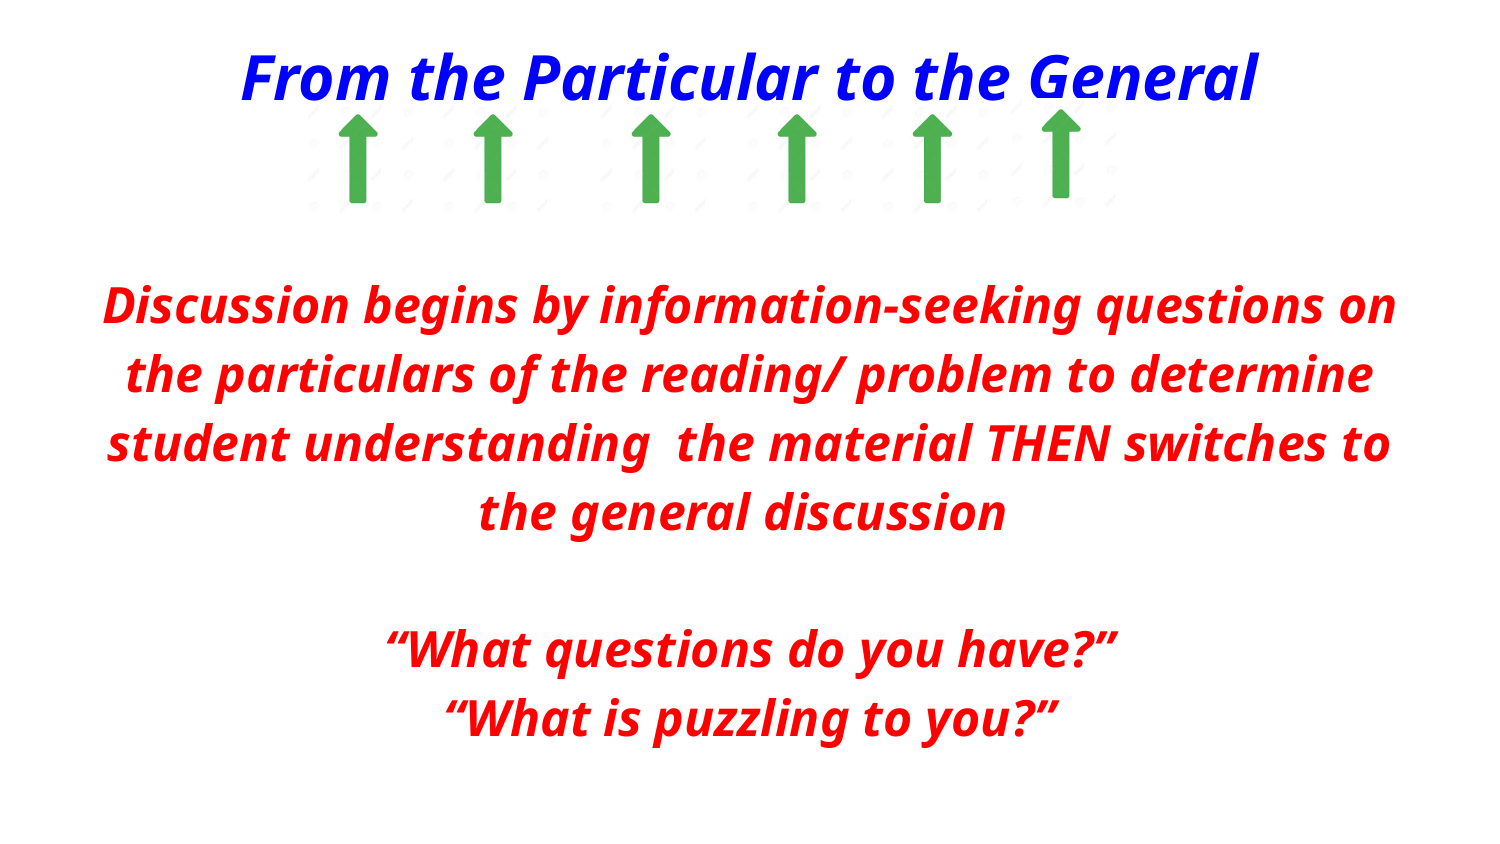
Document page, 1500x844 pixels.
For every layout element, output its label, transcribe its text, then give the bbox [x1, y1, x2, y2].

picture [879, 103, 991, 215]
list Discussion begins by information-seeking questions on the particulars of the reading/ problem to determine student understanding the material THEN switches to the general discussion “What questions do you have?” “What is puzzling to you?” [51, 189, 1449, 750]
title From the Particular to the General [51, 11, 1449, 104]
picture [597, 103, 709, 215]
picture [744, 103, 855, 215]
picture [304, 103, 416, 215]
picture [440, 103, 552, 215]
picture [1007, 97, 1119, 209]
